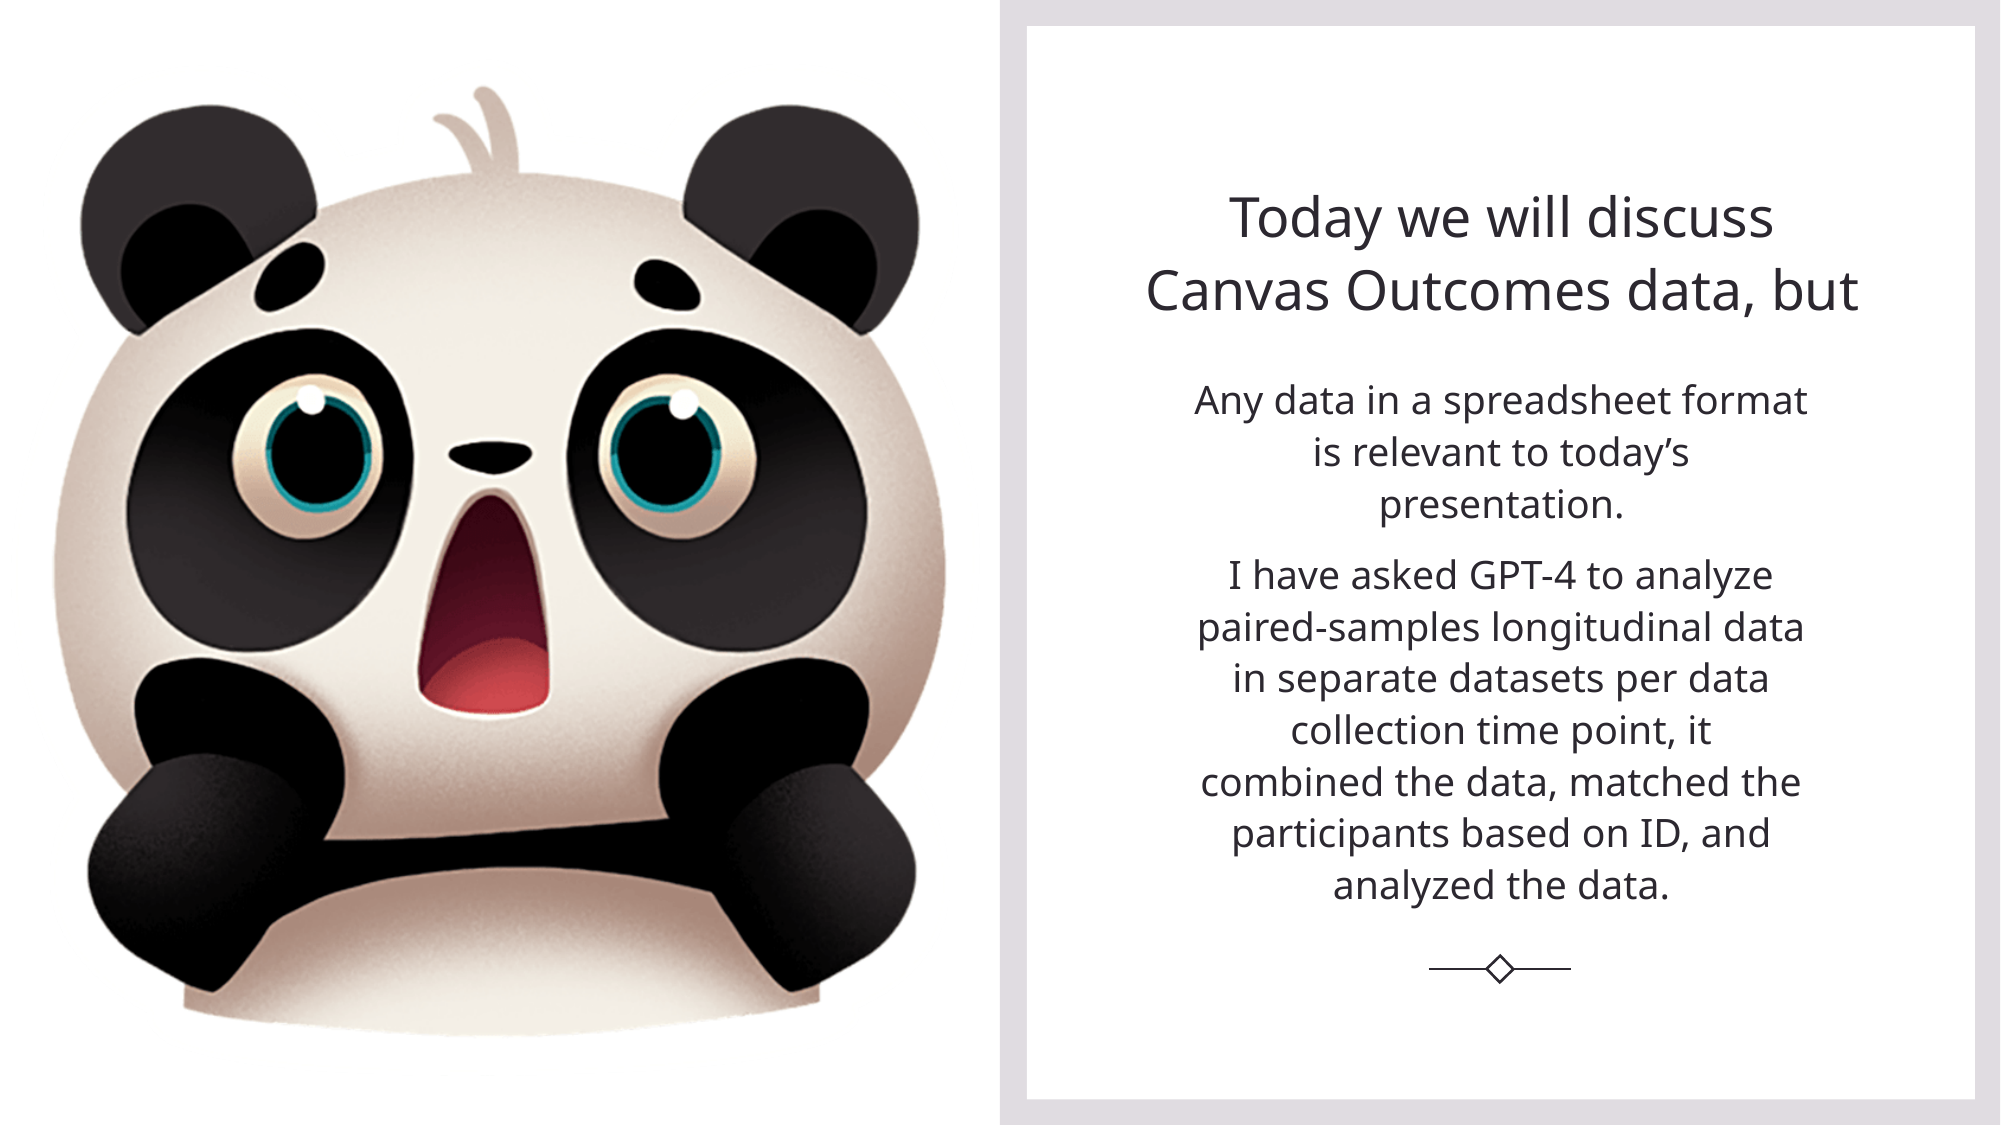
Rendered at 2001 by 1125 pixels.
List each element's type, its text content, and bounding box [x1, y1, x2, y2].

title Today we will discuss Canvas Outcomes data, but [1123, 120, 1882, 330]
picture [0, 0, 1001, 1125]
text_box [1001, 0, 2000, 1125]
list Any data in a spreadsheet format is relevant to today’s presentation. I have asked GPT-4 to analyze paired-samples longitudinal data in separate datasets per data collection time point, it combined the data, matched the participants based on ID, and analyzed the data. [1178, 363, 1826, 920]
text_box [1026, 25, 1976, 1100]
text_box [1428, 959, 1572, 979]
